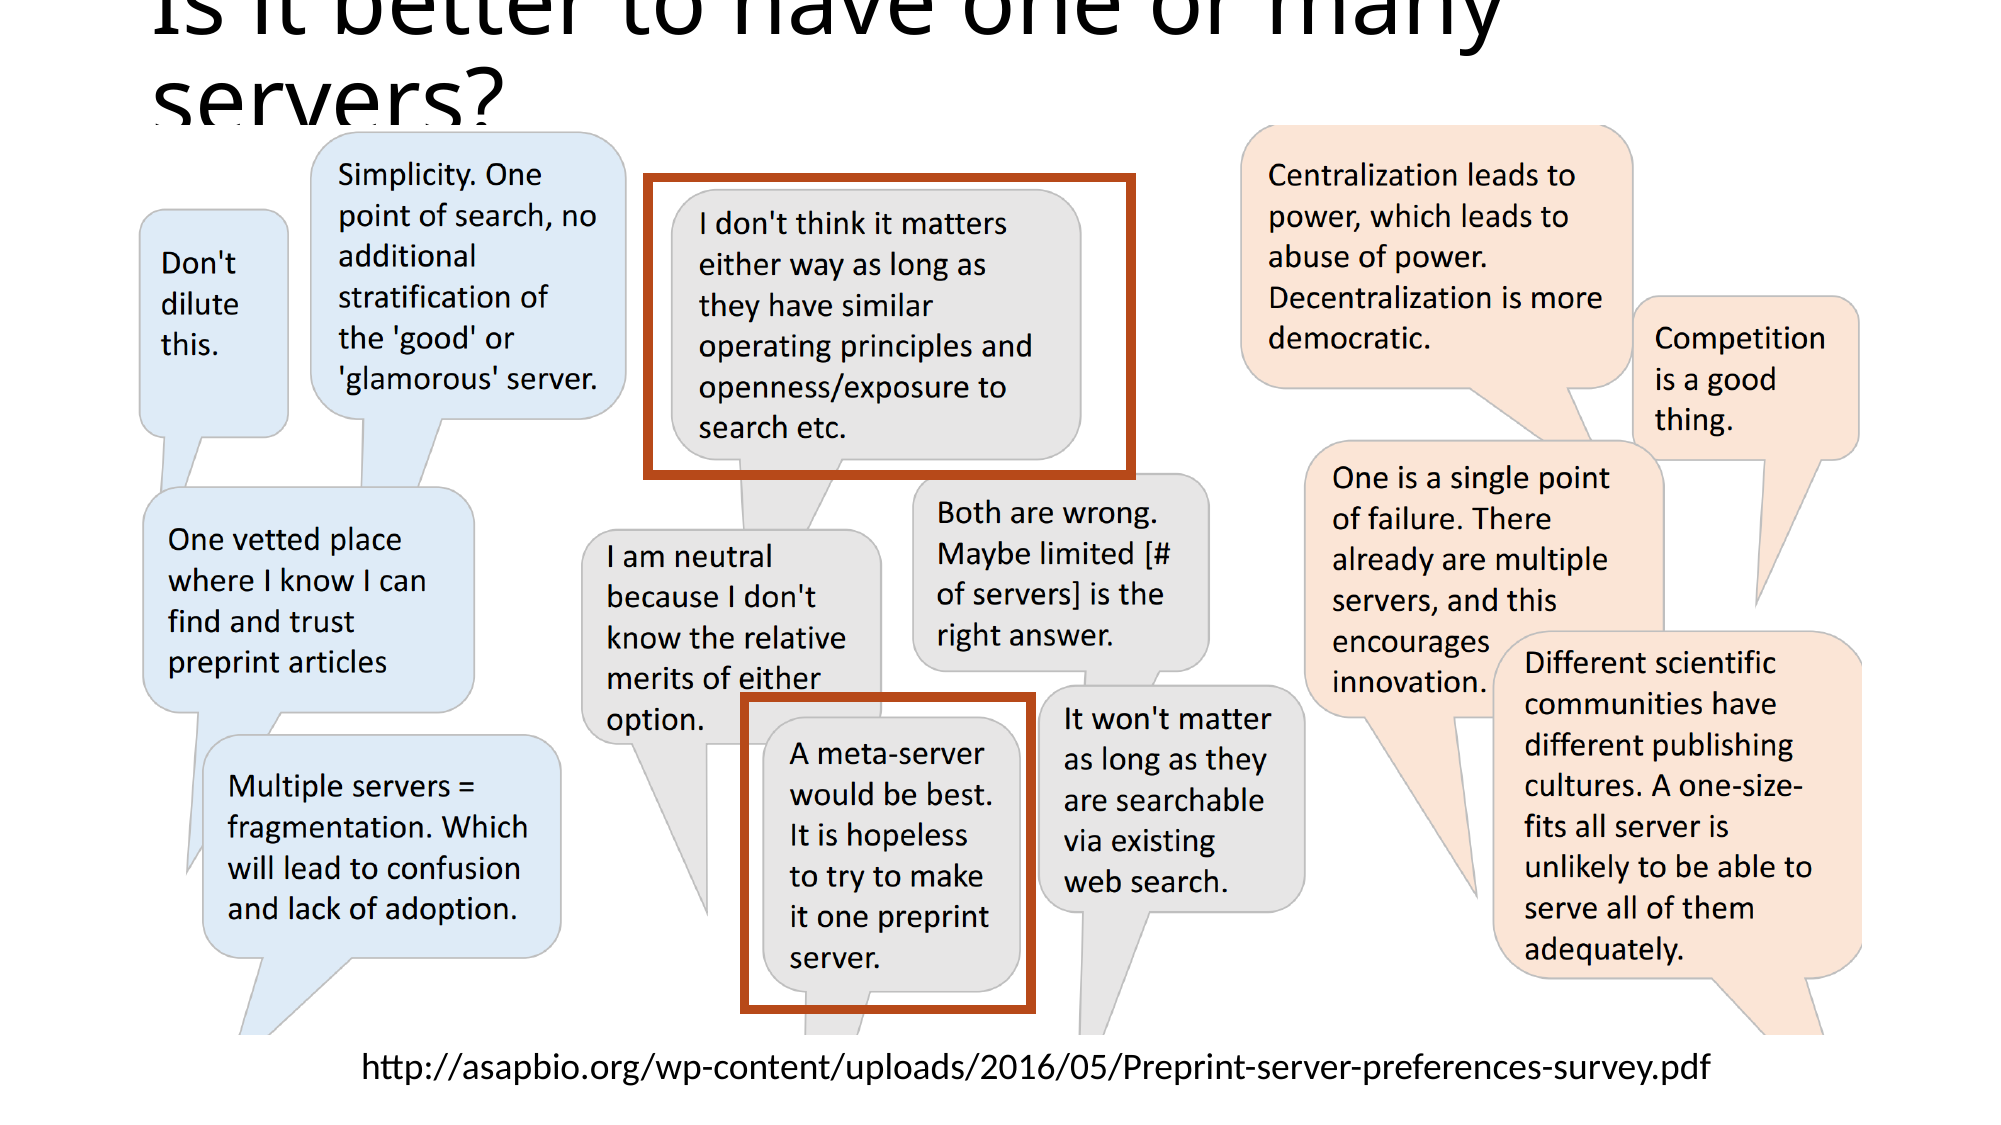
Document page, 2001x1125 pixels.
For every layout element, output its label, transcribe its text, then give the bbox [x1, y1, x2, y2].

text_box http://asapbio.org/wp-content/uploads/2016/05/Preprint-server-preferences-survey.pdf [346, 1035, 1746, 1095]
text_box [116, 98, 1862, 1035]
title Is it better to have one or many servers? [136, 0, 1862, 98]
